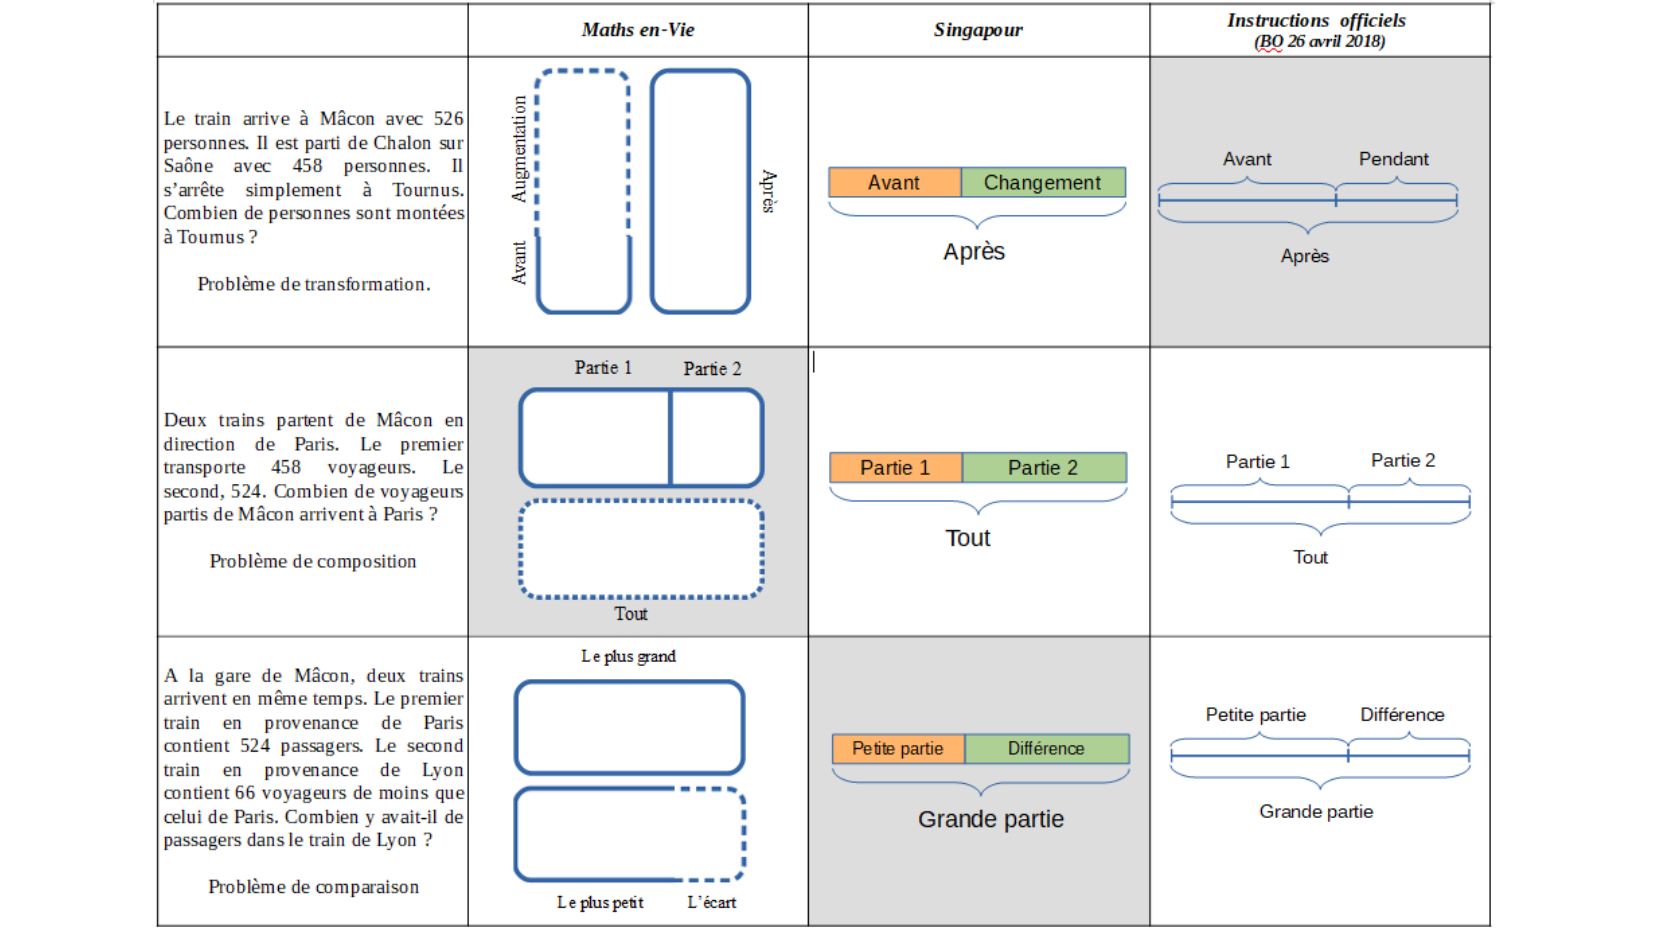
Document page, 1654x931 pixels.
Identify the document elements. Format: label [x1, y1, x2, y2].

picture [153, 0, 1496, 931]
